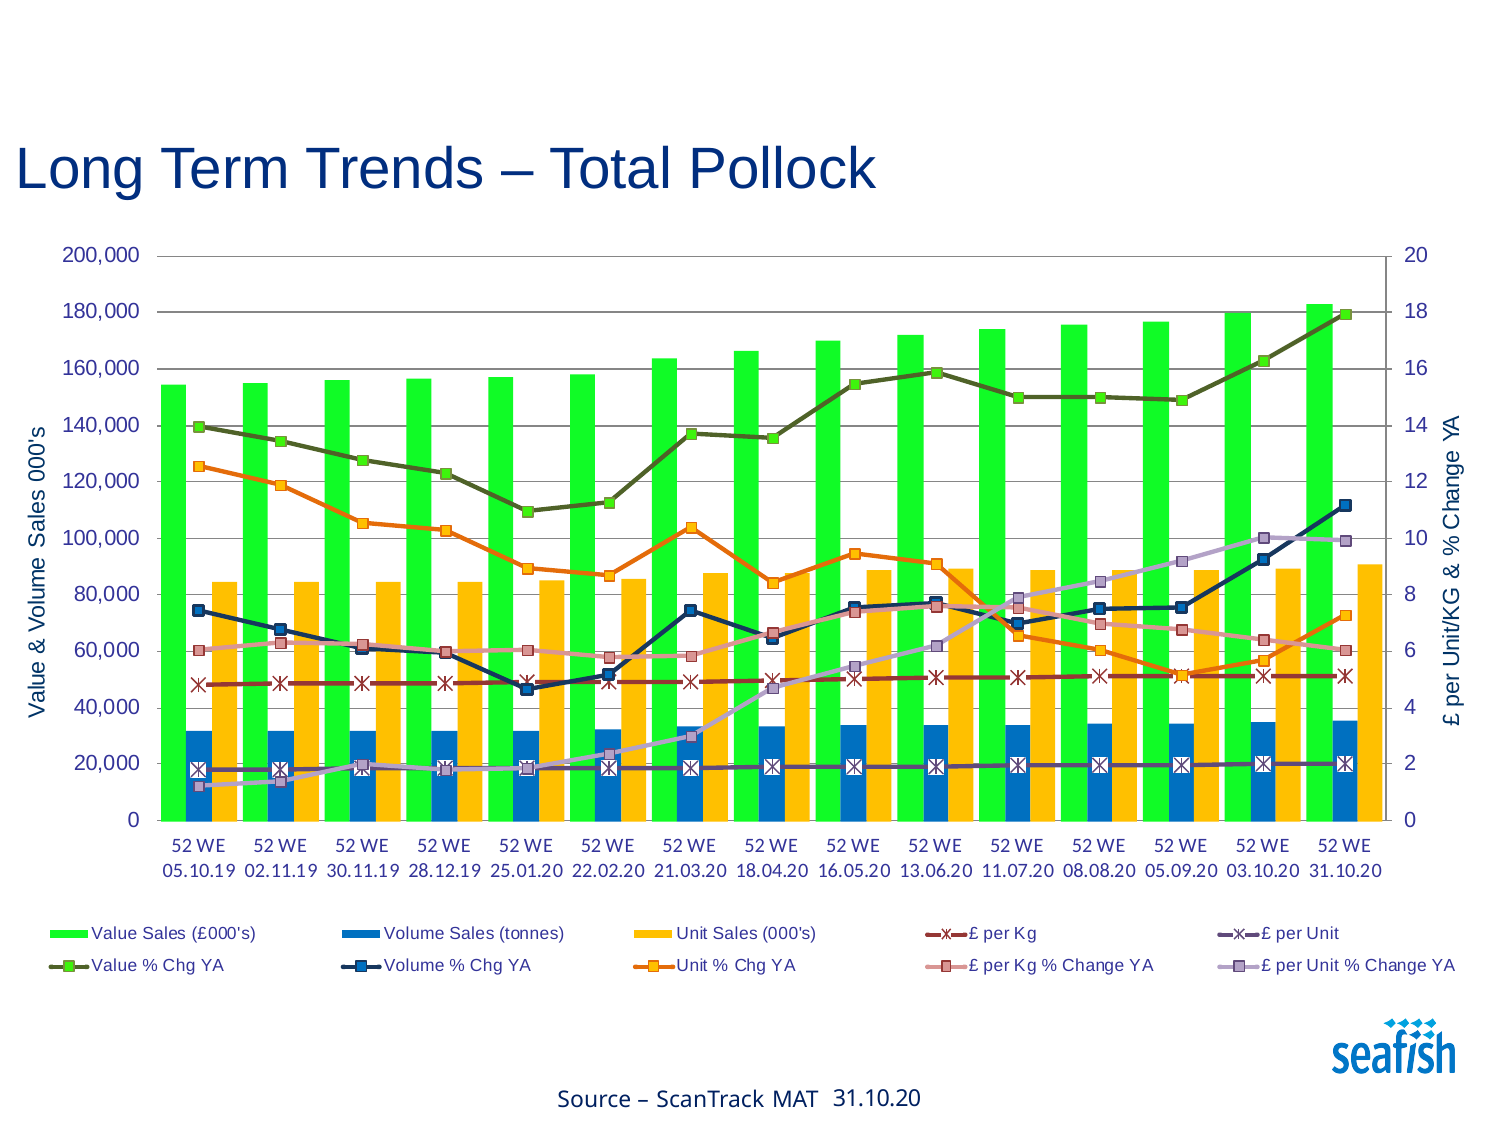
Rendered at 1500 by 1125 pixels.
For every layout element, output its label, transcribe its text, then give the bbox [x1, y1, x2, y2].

text_box Source – ScanTrack MAT [0, 1070, 842, 1121]
picture [1332, 1018, 1455, 1074]
picture [1407, 1018, 1417, 1022]
picture [827, 1078, 1046, 1120]
picture [13, 197, 1487, 1003]
title Long Term Trends – Total Pollock [0, 126, 1500, 205]
